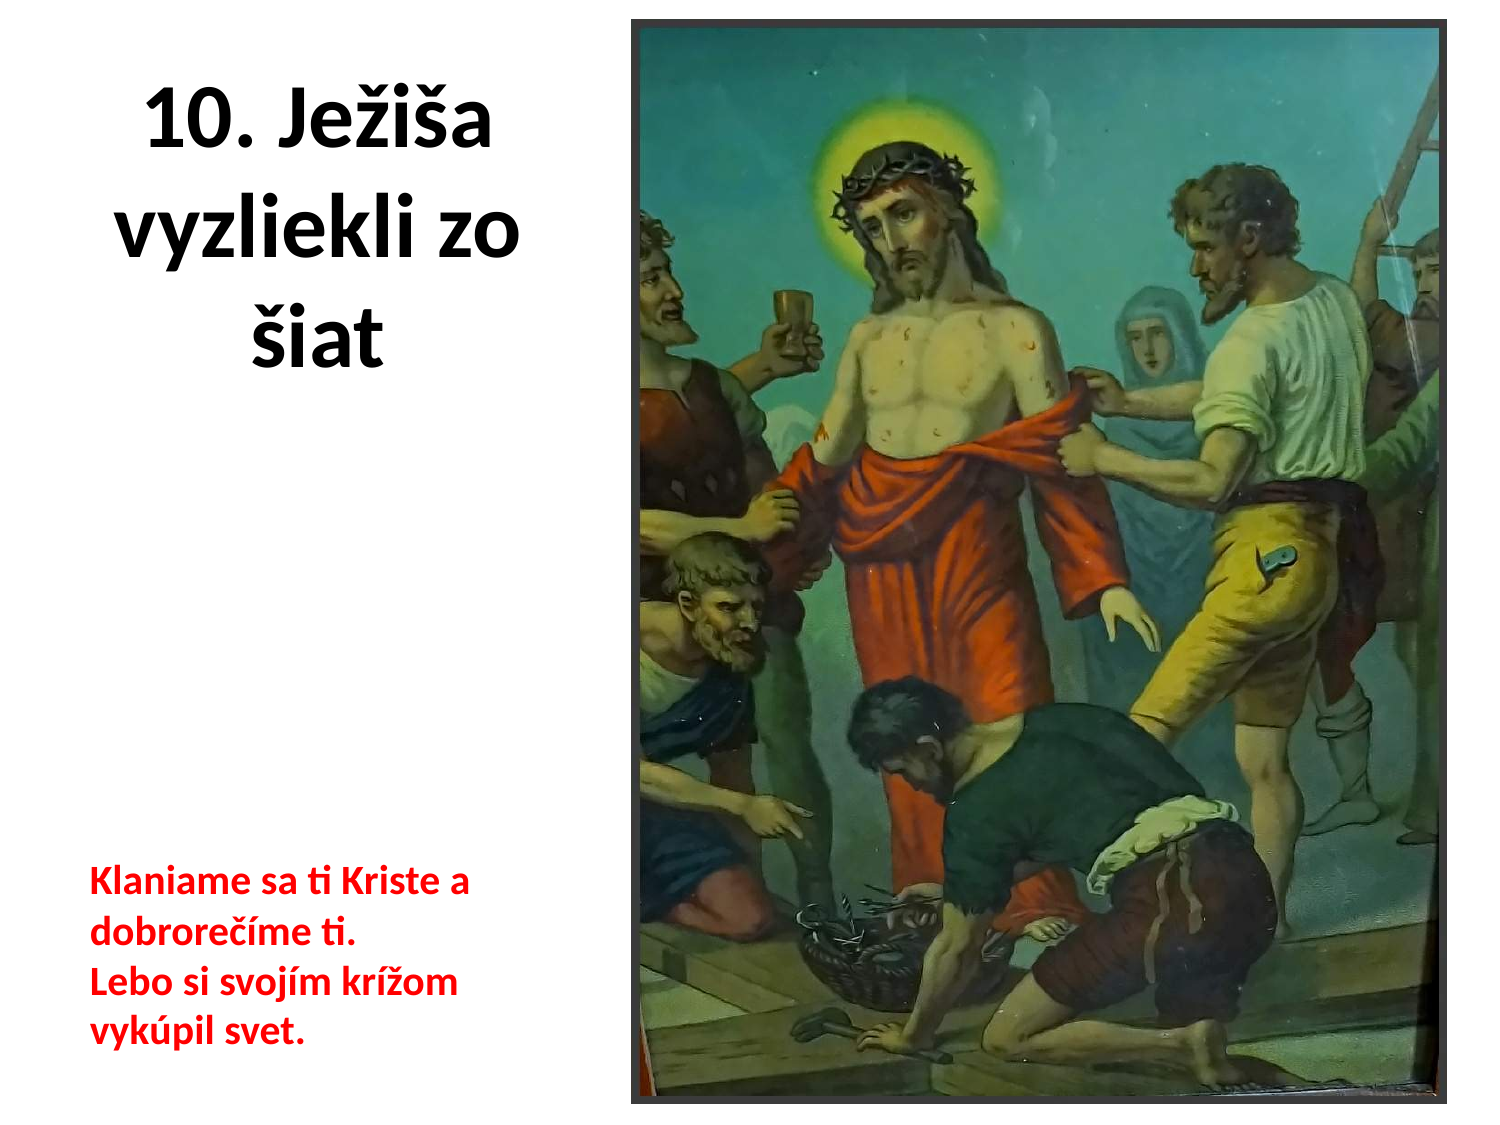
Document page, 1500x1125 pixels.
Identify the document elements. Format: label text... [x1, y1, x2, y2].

text_box Klaniame sa ti Kriste a dobrorečíme ti. Lebo si svojím krížom vykúpil svet. [74, 845, 597, 1106]
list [631, 18, 1448, 1104]
title 10. Ježiša vyzliekli zo šiat [75, 45, 561, 398]
